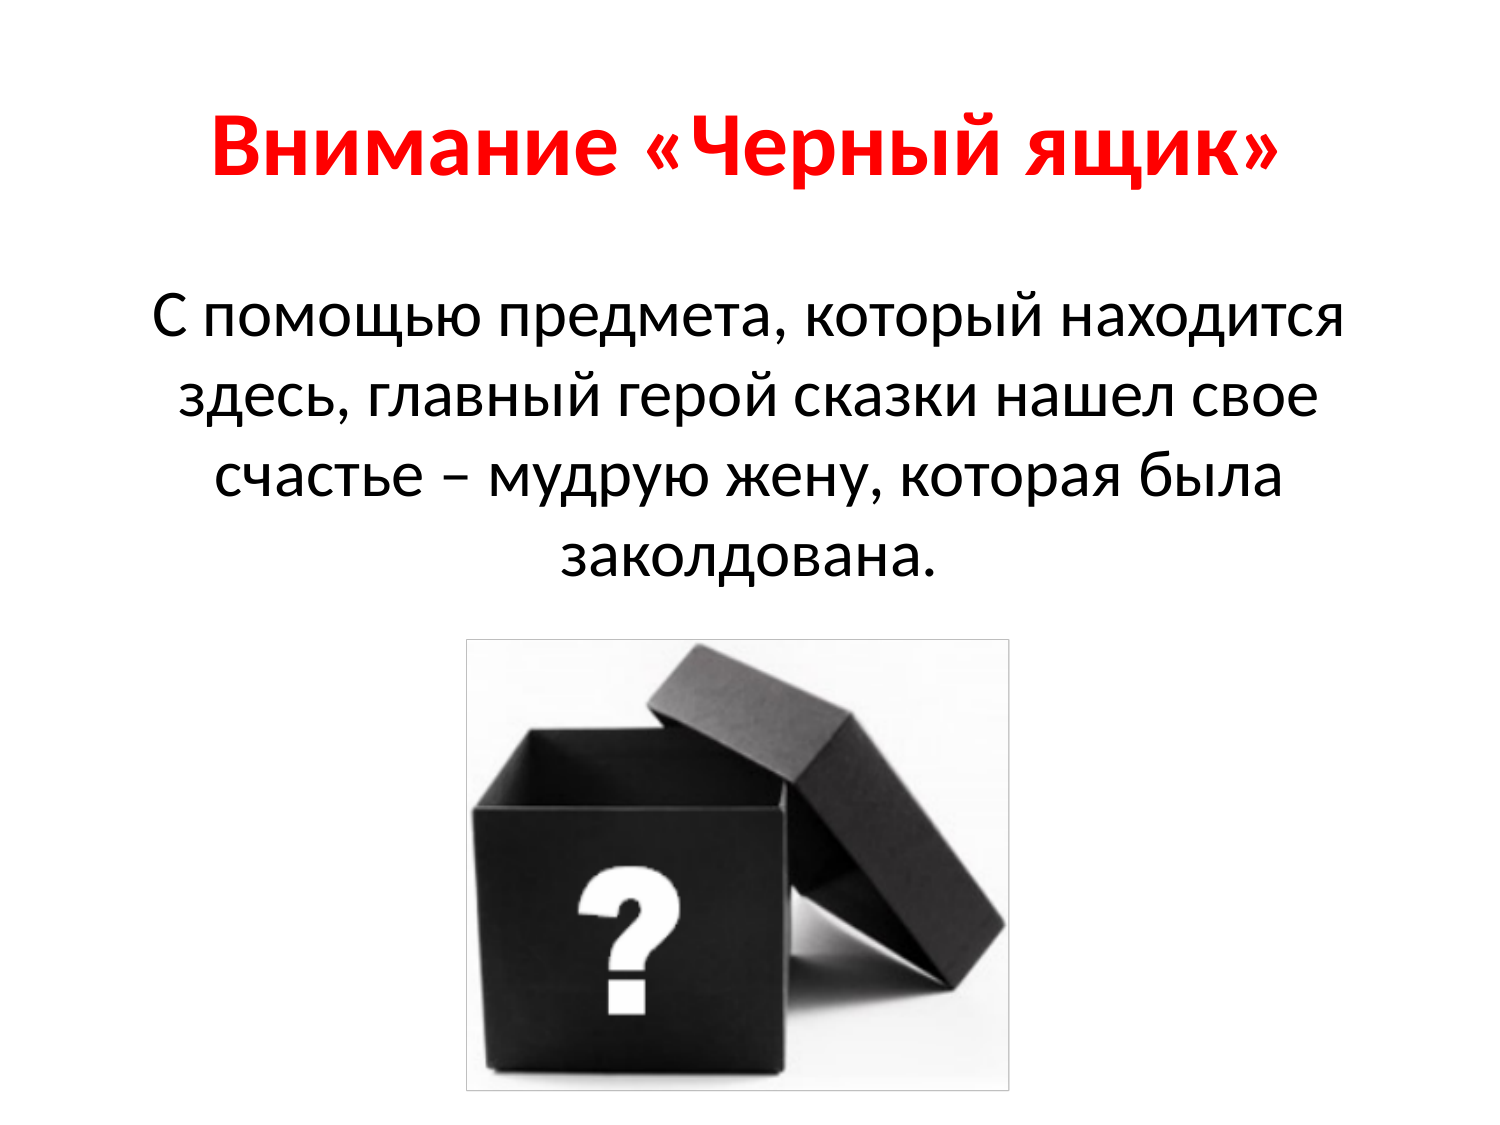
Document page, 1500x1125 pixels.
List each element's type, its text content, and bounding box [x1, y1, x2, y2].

picture [465, 638, 1011, 1094]
list С помощью предмета, который находится здесь, главный герой сказки нашел свое счастье – мудрую жену, которая была заколдована. [75, 262, 1425, 610]
title Внимание «Черный ящик» [75, 45, 1425, 233]
